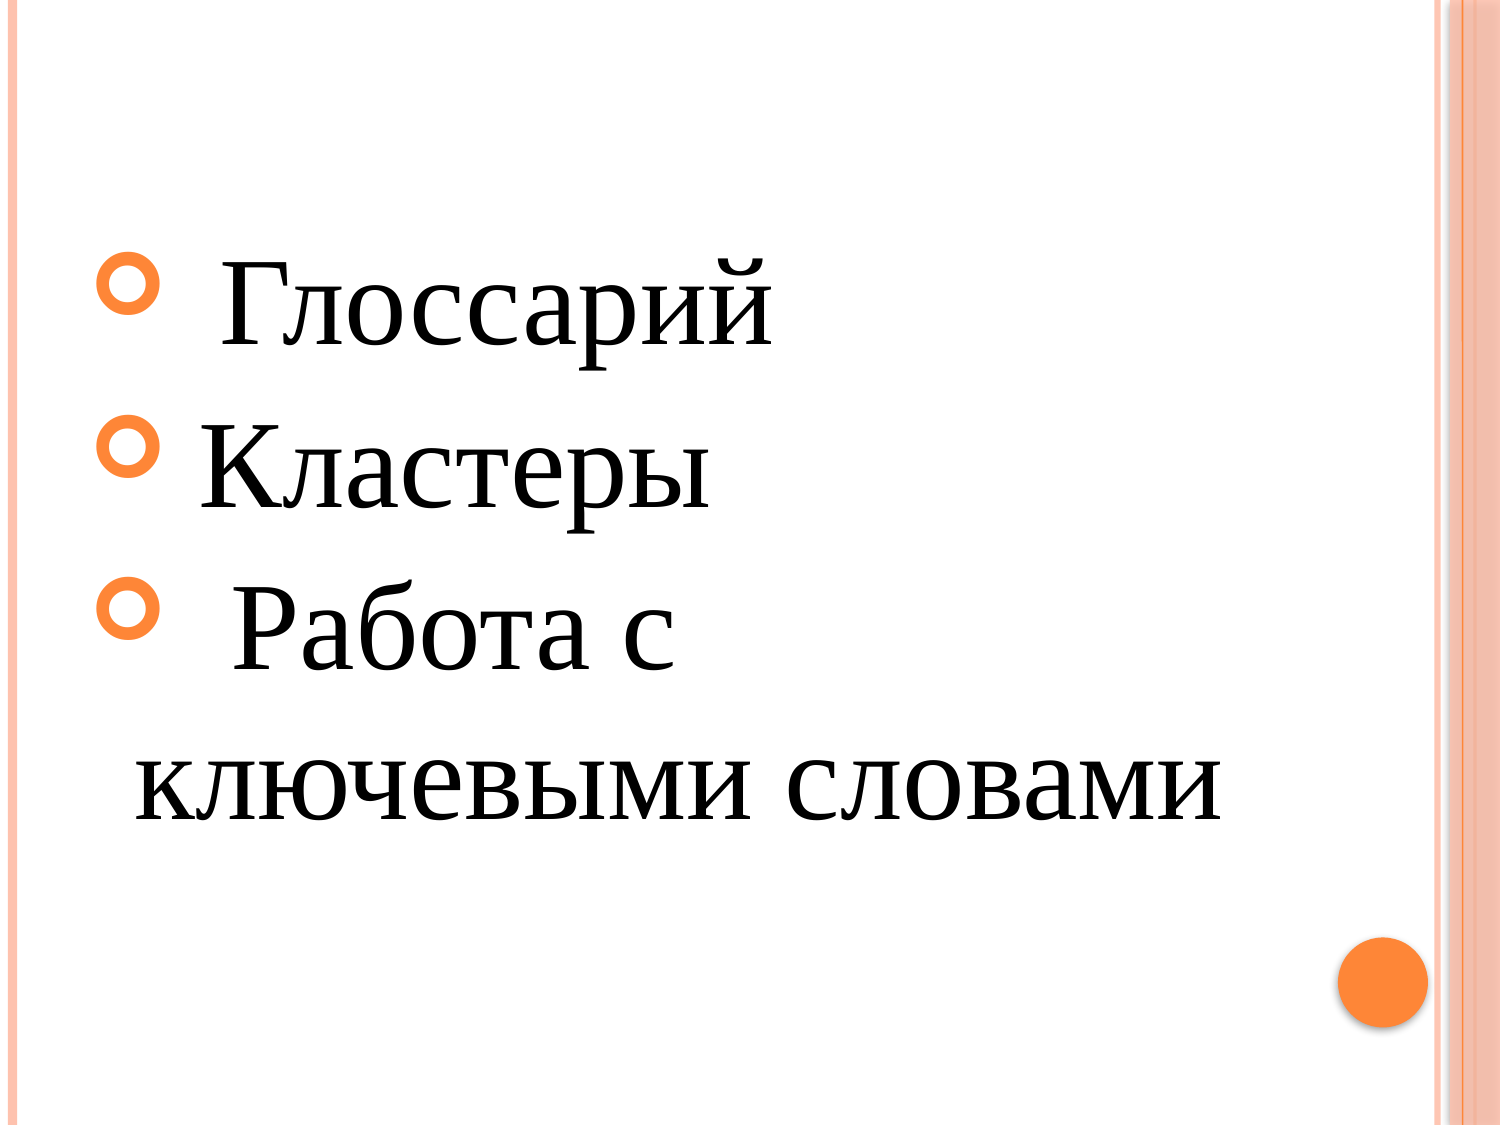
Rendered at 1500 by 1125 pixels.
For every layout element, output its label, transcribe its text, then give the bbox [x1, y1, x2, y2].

list Глоссарий Кластеры Работа с ключевыми словами [75, 212, 1300, 888]
